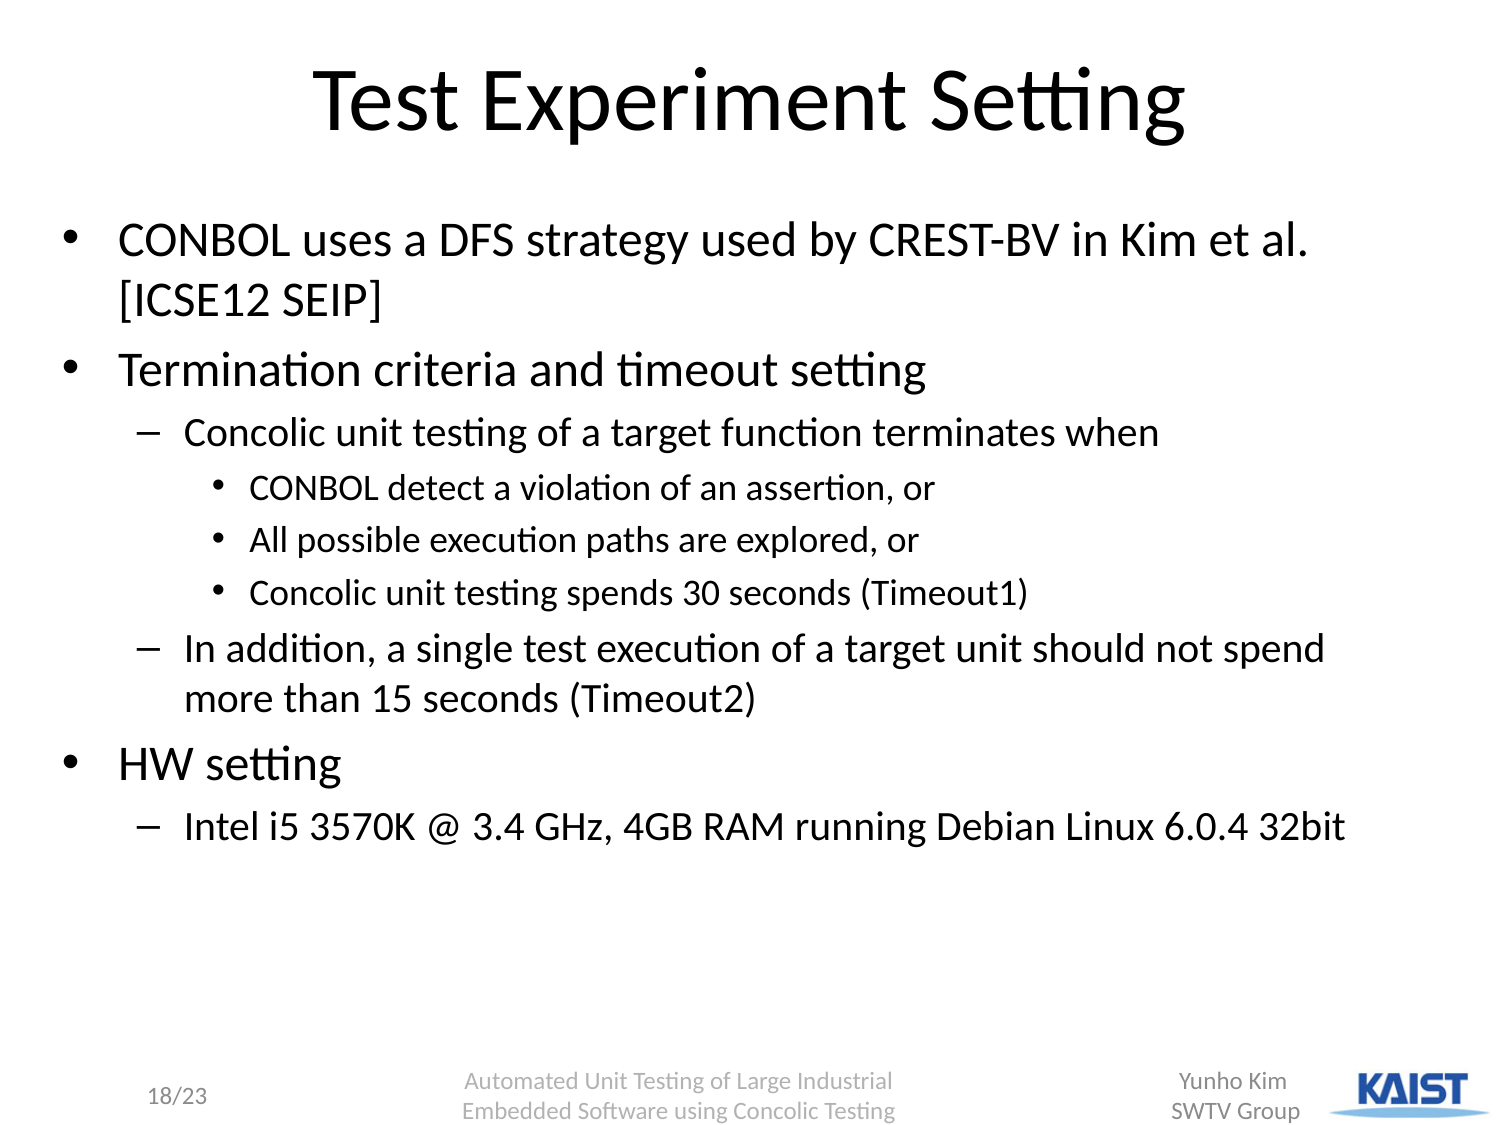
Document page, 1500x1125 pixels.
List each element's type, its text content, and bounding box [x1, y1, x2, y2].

footer Automated Unit Testing of Large Industrial Embedded Software using Concolic Testing [253, 1064, 1105, 1125]
slide_number 18/23 [75, 1065, 223, 1125]
list CONBOL uses a DFS strategy used by CREST-BV in Kim et al. [ICSE12 SEIP] Termination criteria and timeout setting Concolic unit testing of a target function terminates when CONBOL detect a violation of an assertion, or All possible execution paths are explored, or Concolic unit testing spends 30 seconds (Timeout1) In addition, a single test execution of a target unit should not spend more than 15 seconds (Timeout2) HW setting Intel i5 3570K @ 3.4 GHz, 4GB RAM running Debian Linux 6.0.4 32bit [46, 199, 1430, 1055]
title Test Experiment Setting [0, 23, 1500, 164]
slide_number Yunho Kim SWTV Group [1125, 1065, 1348, 1125]
picture [1348, 1069, 1492, 1122]
